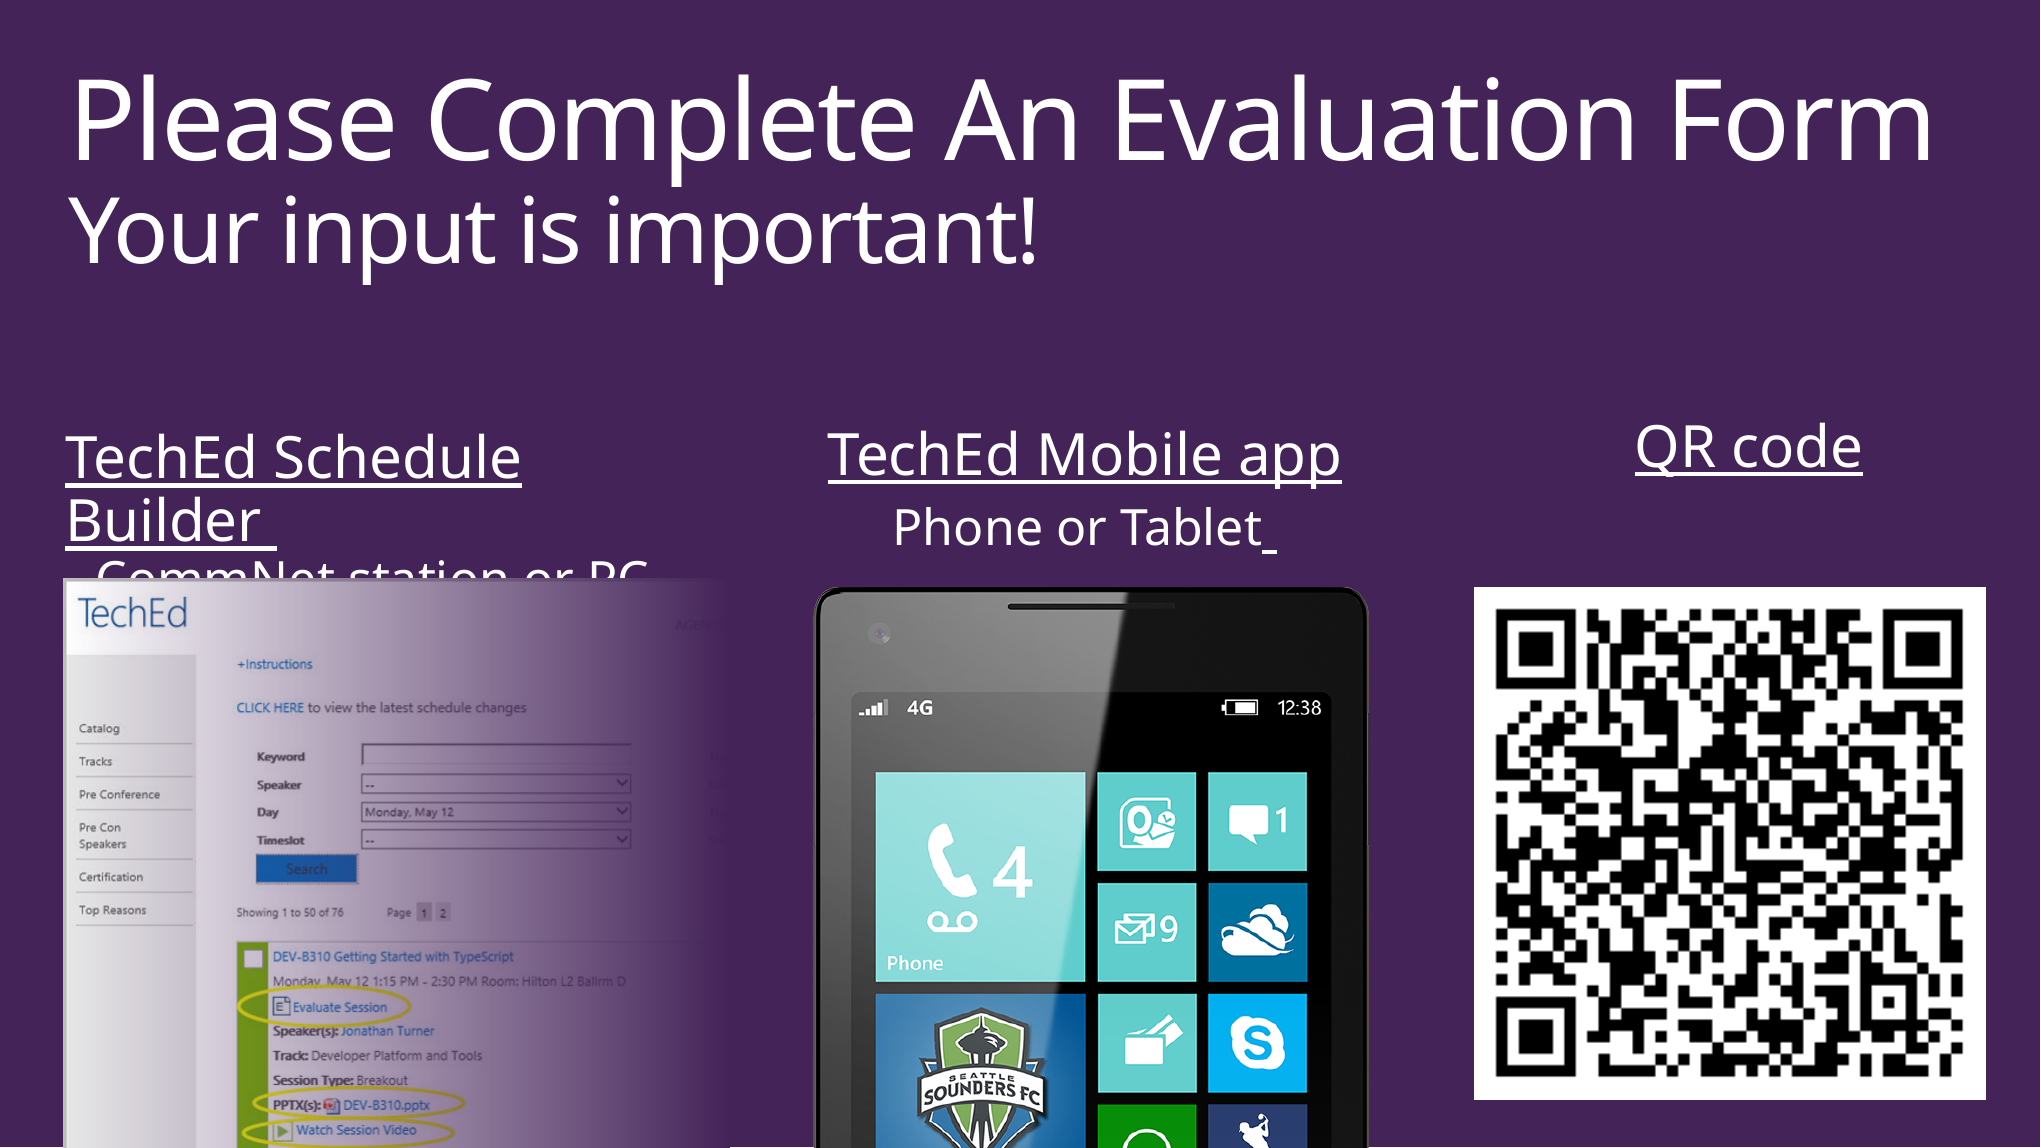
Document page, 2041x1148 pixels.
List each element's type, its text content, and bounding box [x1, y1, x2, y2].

title Please Complete An Evaluation Form Your input is important! [45, 48, 1996, 199]
text_box TechEd Schedule Builder CommNet station or PC [34, 421, 695, 634]
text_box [63, 578, 730, 1148]
text_box TechEd Mobile app Phone or Tablet [782, 409, 1371, 664]
text_box QR code [1482, 409, 2000, 513]
picture [812, 587, 1370, 1148]
picture [1473, 587, 1987, 1100]
